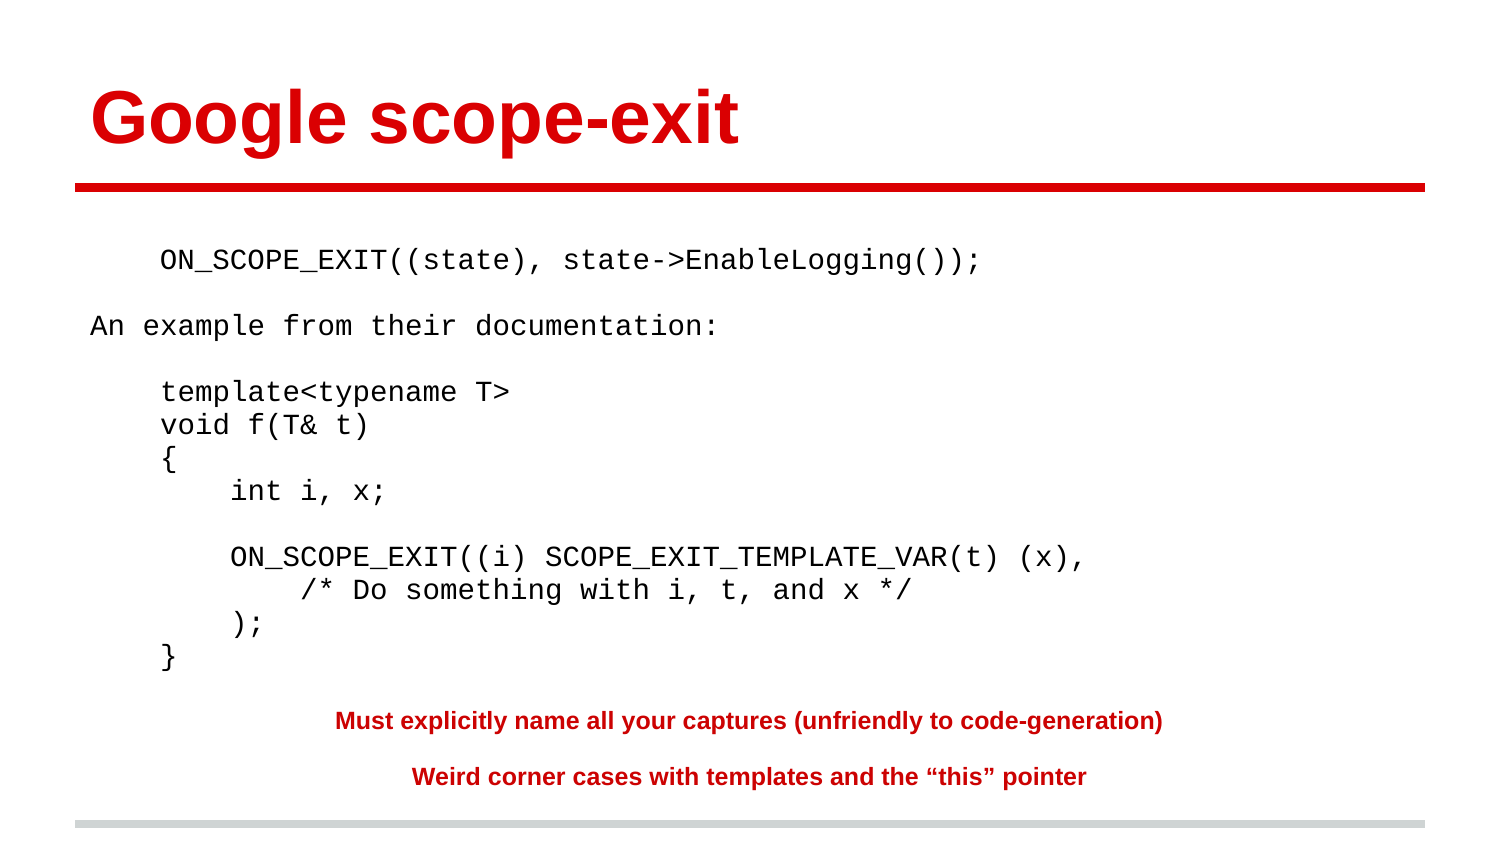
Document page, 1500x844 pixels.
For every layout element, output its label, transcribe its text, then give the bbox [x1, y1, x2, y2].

title Google scope-exit [75, 33, 1425, 175]
text_box Must explicitly name all your captures (unfriendly to code-generation) Weird corner cases with templates and the “this” pointer [216, 691, 1284, 808]
list ON_SCOPE_EXIT((state), state->EnableLogging()); An example from their documentation: template<typename T> void f(T& t) { int i, x; ON_SCOPE_EXIT((i) SCOPE_EXIT_TEMPLATE_VAR(t) (x), /* Do something with i, t, and x */ ); } [75, 196, 1425, 808]
